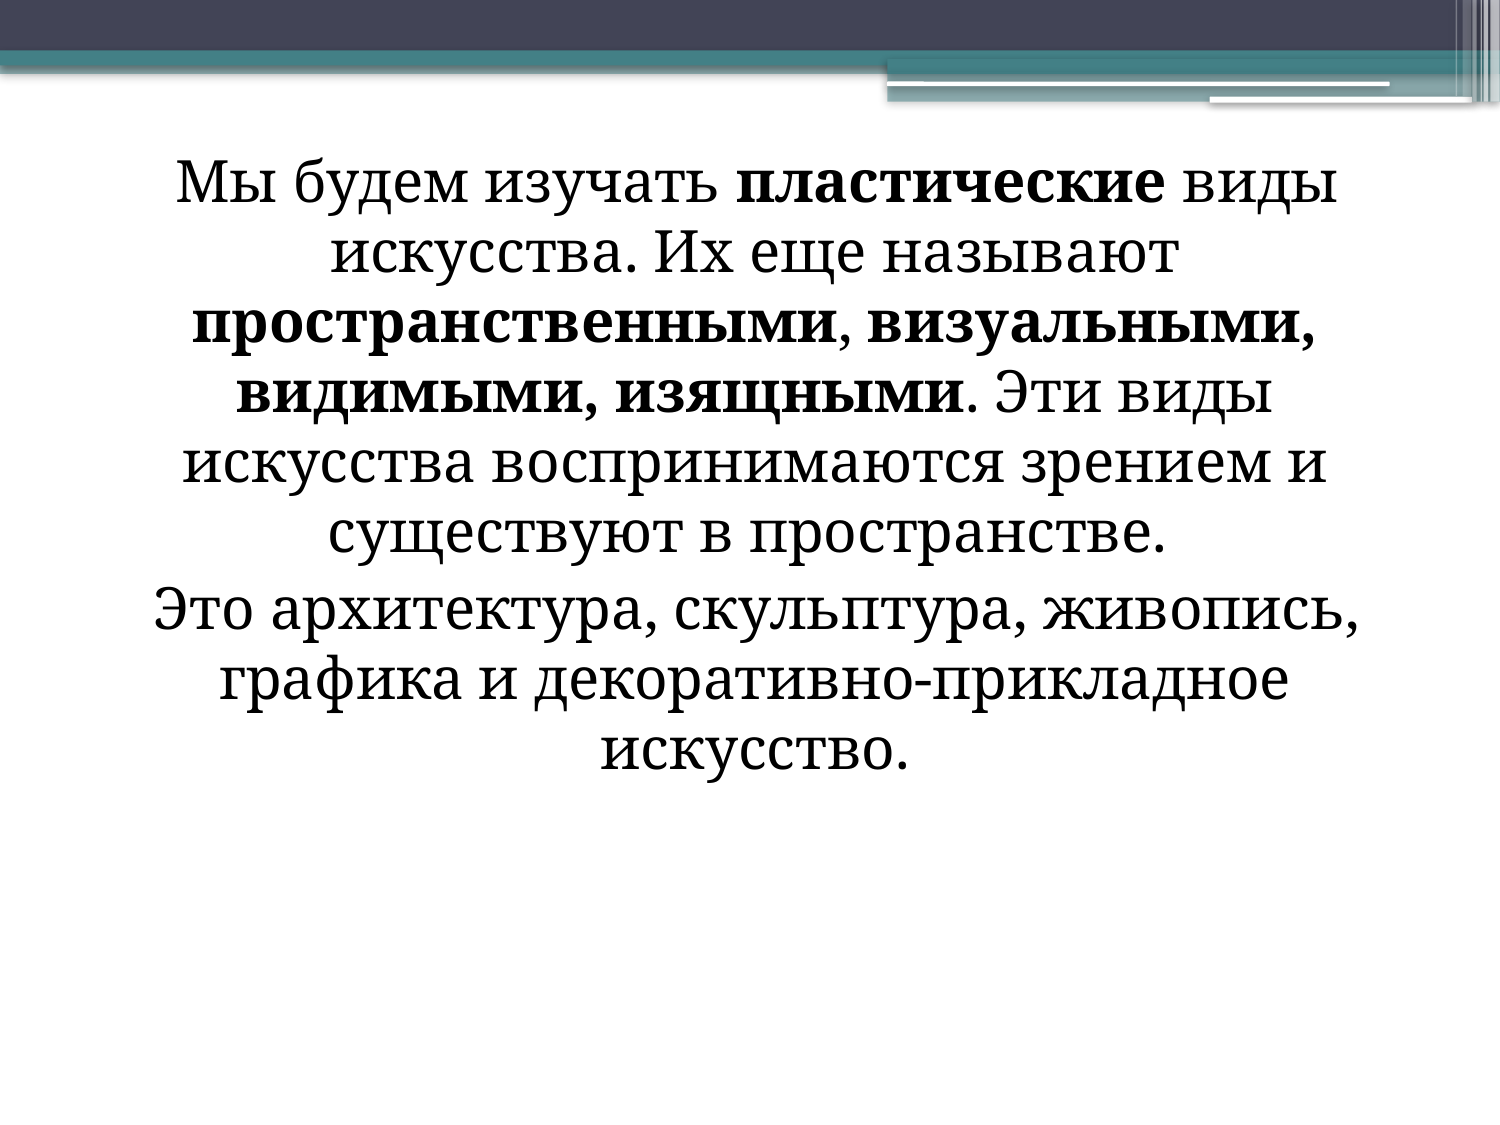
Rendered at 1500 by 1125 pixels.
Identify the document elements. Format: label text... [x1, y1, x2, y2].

list Мы будем изучать пластические виды искусства. Их еще называют пространственными, визуальными, видимыми, изящными. Эти виды искусства воспринимаются зрением и существуют в пространстве. Это архитектура, скульптура, живопись, графика и декоративно-прикладное искусство. [41, 137, 1410, 941]
